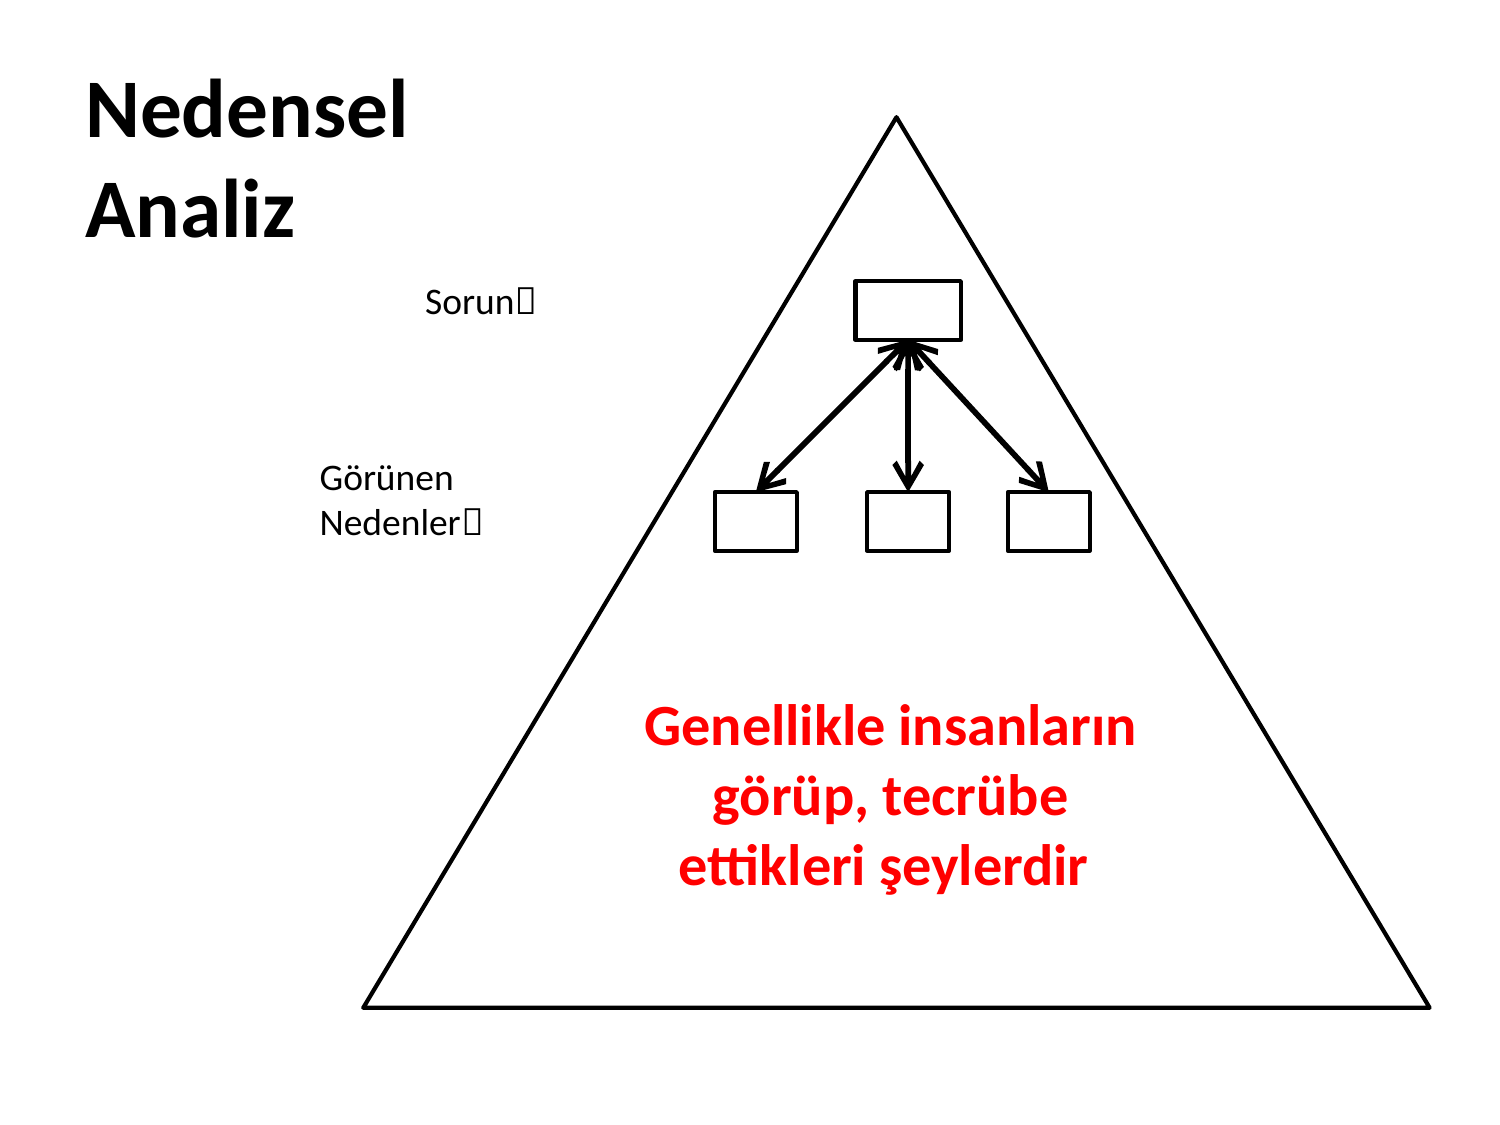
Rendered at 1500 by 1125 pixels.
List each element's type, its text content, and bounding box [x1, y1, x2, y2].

text_box [361, 357, 1432, 1010]
text_box [1006, 490, 1092, 553]
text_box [902, 345, 1055, 487]
text_box Genellikle insanların görüp, tecrübe ettikleri şeylerdir [609, 679, 1172, 905]
text_box [865, 495, 951, 553]
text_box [755, 339, 909, 493]
text_box Sorun [410, 269, 704, 330]
text_box [853, 279, 963, 342]
text_box Nedensel Analiz [70, 46, 481, 262]
text_box [761, 115, 1035, 344]
text_box Görünen Nedenler [304, 445, 586, 551]
text_box [713, 490, 799, 553]
